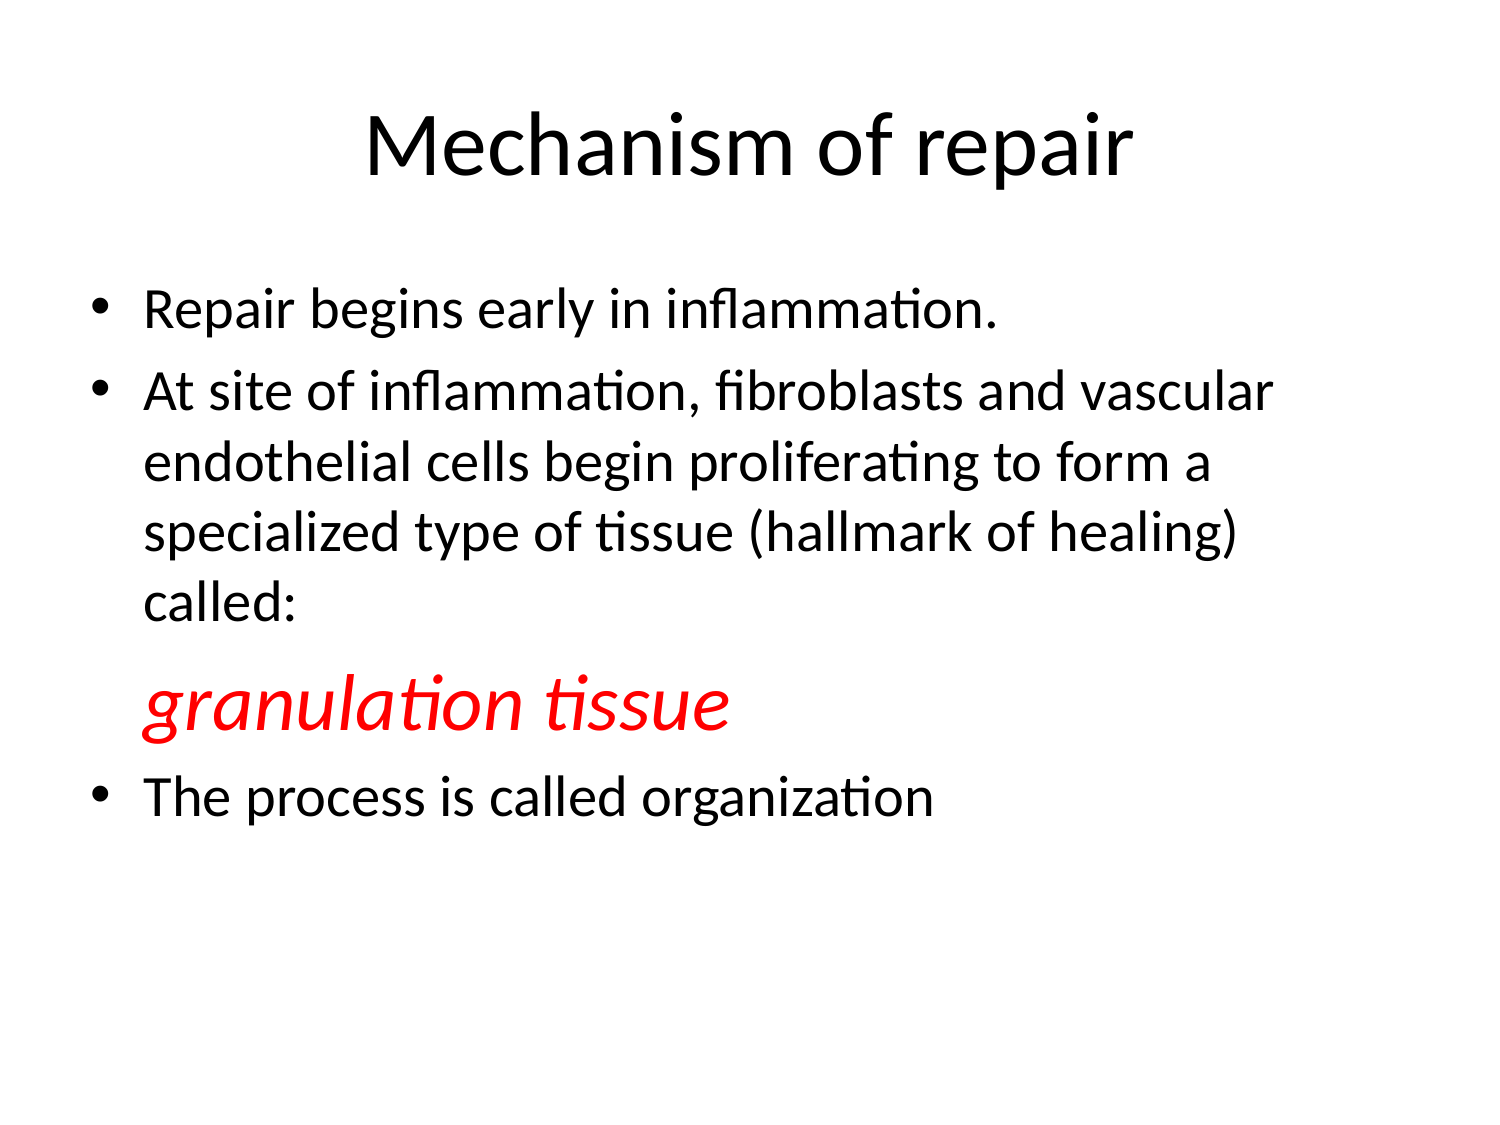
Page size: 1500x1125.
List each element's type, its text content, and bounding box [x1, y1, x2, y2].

list Repair begins early in inflammation. At site of inflammation, fibroblasts and vascular endothelial cells begin proliferating to form a specialized type of tissue (hallmark of healing) called: granulation tissue The process is called organization [75, 262, 1425, 1005]
title Mechanism of repair [75, 45, 1425, 233]
